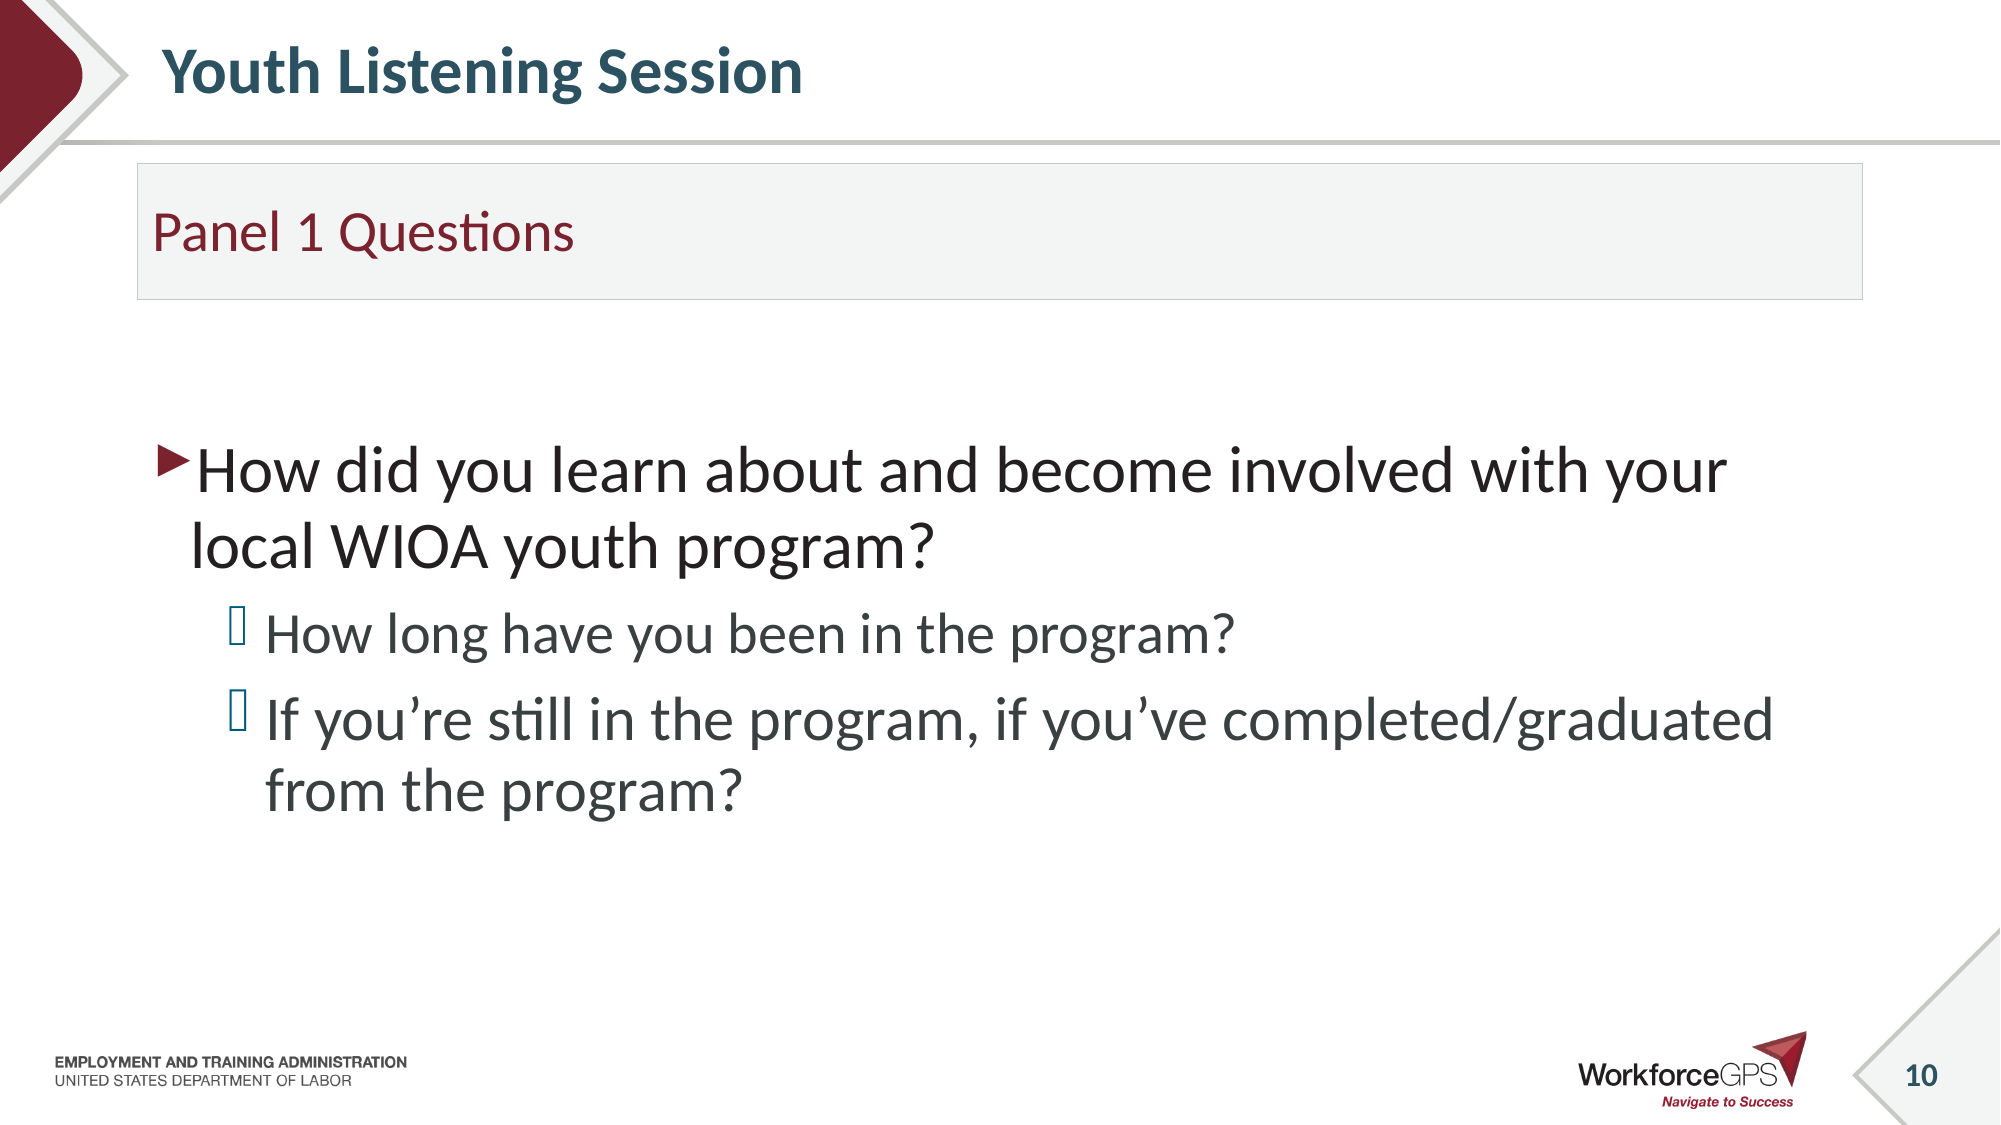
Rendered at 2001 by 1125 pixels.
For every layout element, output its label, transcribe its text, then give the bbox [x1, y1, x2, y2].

title Youth Listening Session [132, 7, 1950, 137]
slide_number 10 [1867, 1042, 1975, 1103]
list How did you learn about and become involved with your local WIOA youth program? How long have you been in the program? If you’re still in the program, if you’ve completed/graduated from the program? [137, 326, 1863, 1016]
list Panel 1 Questions [137, 163, 1863, 300]
